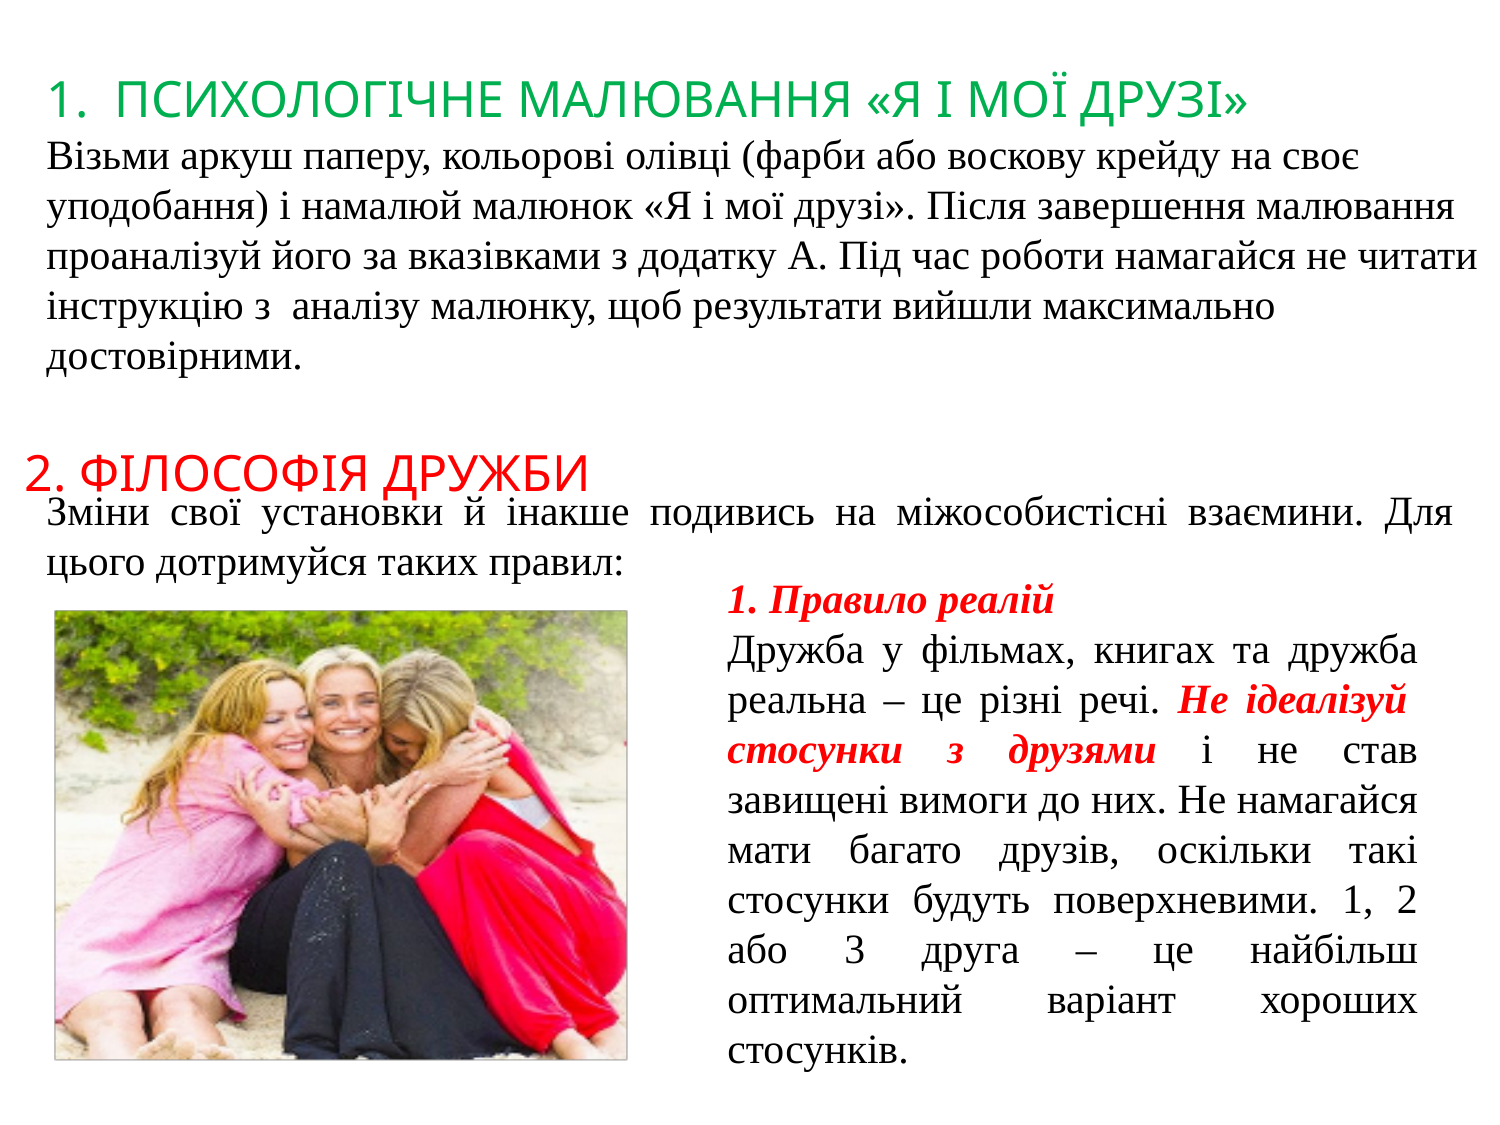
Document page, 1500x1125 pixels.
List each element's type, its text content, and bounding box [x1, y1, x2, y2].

text_box Зміни свої установки й інакше подивись на міжособистісні взаємини. Для цього дотримуйся таких правил: [31, 476, 1469, 591]
text_box 1. ПСИХОЛОГІЧНЕ МАЛЮВАННЯ «Я І МОЇ ДРУЗІ» Візьми аркуш паперу, кольорові олівці (фарби або воскову крейду на своє уподобання) і намалюй малюнок «Я і мої друзі». Після завершення малювання проаналізуй його за вказівками з додатку А. Під час роботи намагайся не читати інструкцію з аналізу малюнку, щоб результати вийшли максимально достовірними. [31, 60, 1500, 386]
text_box 2. ФІЛОСОФІЯ ДРУЖБИ [9, 388, 1213, 509]
picture [52, 609, 634, 1065]
text_box 1. Правило реалій Дружба у фільмах, книгах та дружба реальна ‒ це різні речі. Не ідеалізуй стосунки з друзями і не став завищені вимоги до них. Не намагайся мати багато друзів, оскільки такі стосунки будуть поверхневими. 1, 2 або 3 друга ‒ це найбільш оптимальний варіант хороших стосунків. [682, 564, 1433, 1080]
